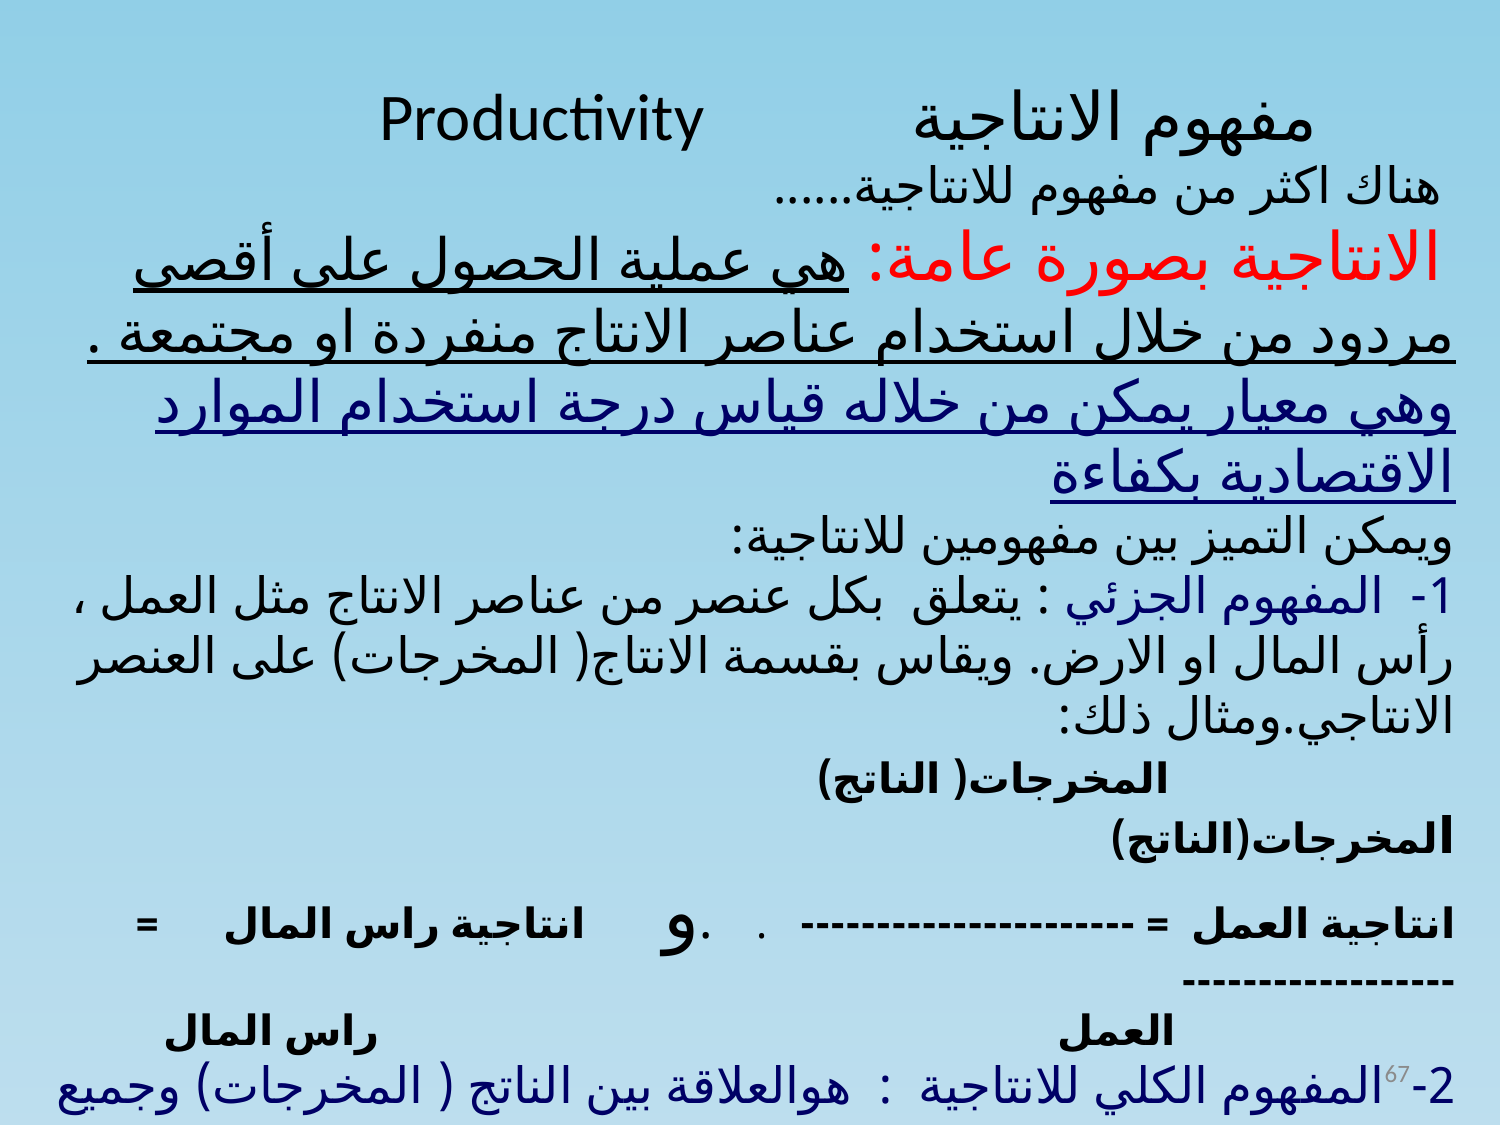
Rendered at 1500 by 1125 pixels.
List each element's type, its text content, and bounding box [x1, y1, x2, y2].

text_box مفهوم الانتاجية Productivity هناك اكثر من مفهوم للانتاجية...... الانتاجية بصورة عامة: هي عملية الحصول على أقصى مردود من خلال استخدام عناصر الانتاج منفردة او مجتمعة . وهي معيار يمكن من خلاله قياس درجة استخدام الموارد الاقتصادية بكفاءة ويمكن التميز بين مفهومين للانتاجية: 1- المفهوم الجزئي : يتعلق بكل عنصر من عناصر الانتاج مثل العمل ، رأس المال او الارض. ويقاس بقسمة الانتاج( المخرجات) على العنصر الانتاجي.ومثال ذلك: المخرجات( الناتج) المخرجات(الناتج) انتاجية العمل = ---------------------- . .و انتاجية راس المال = ------------------ العمل راس المال 2- المفهوم الكلي للانتاجية : هوالعلاقة بين الناتج ( المخرجات) وجميع عناصر الانتاج المخرجات الناتج الانتاجية الكلية = -------------- = ----------------------- المدخلات مجموع عناصر الانتاج [29, 66, 1471, 1125]
